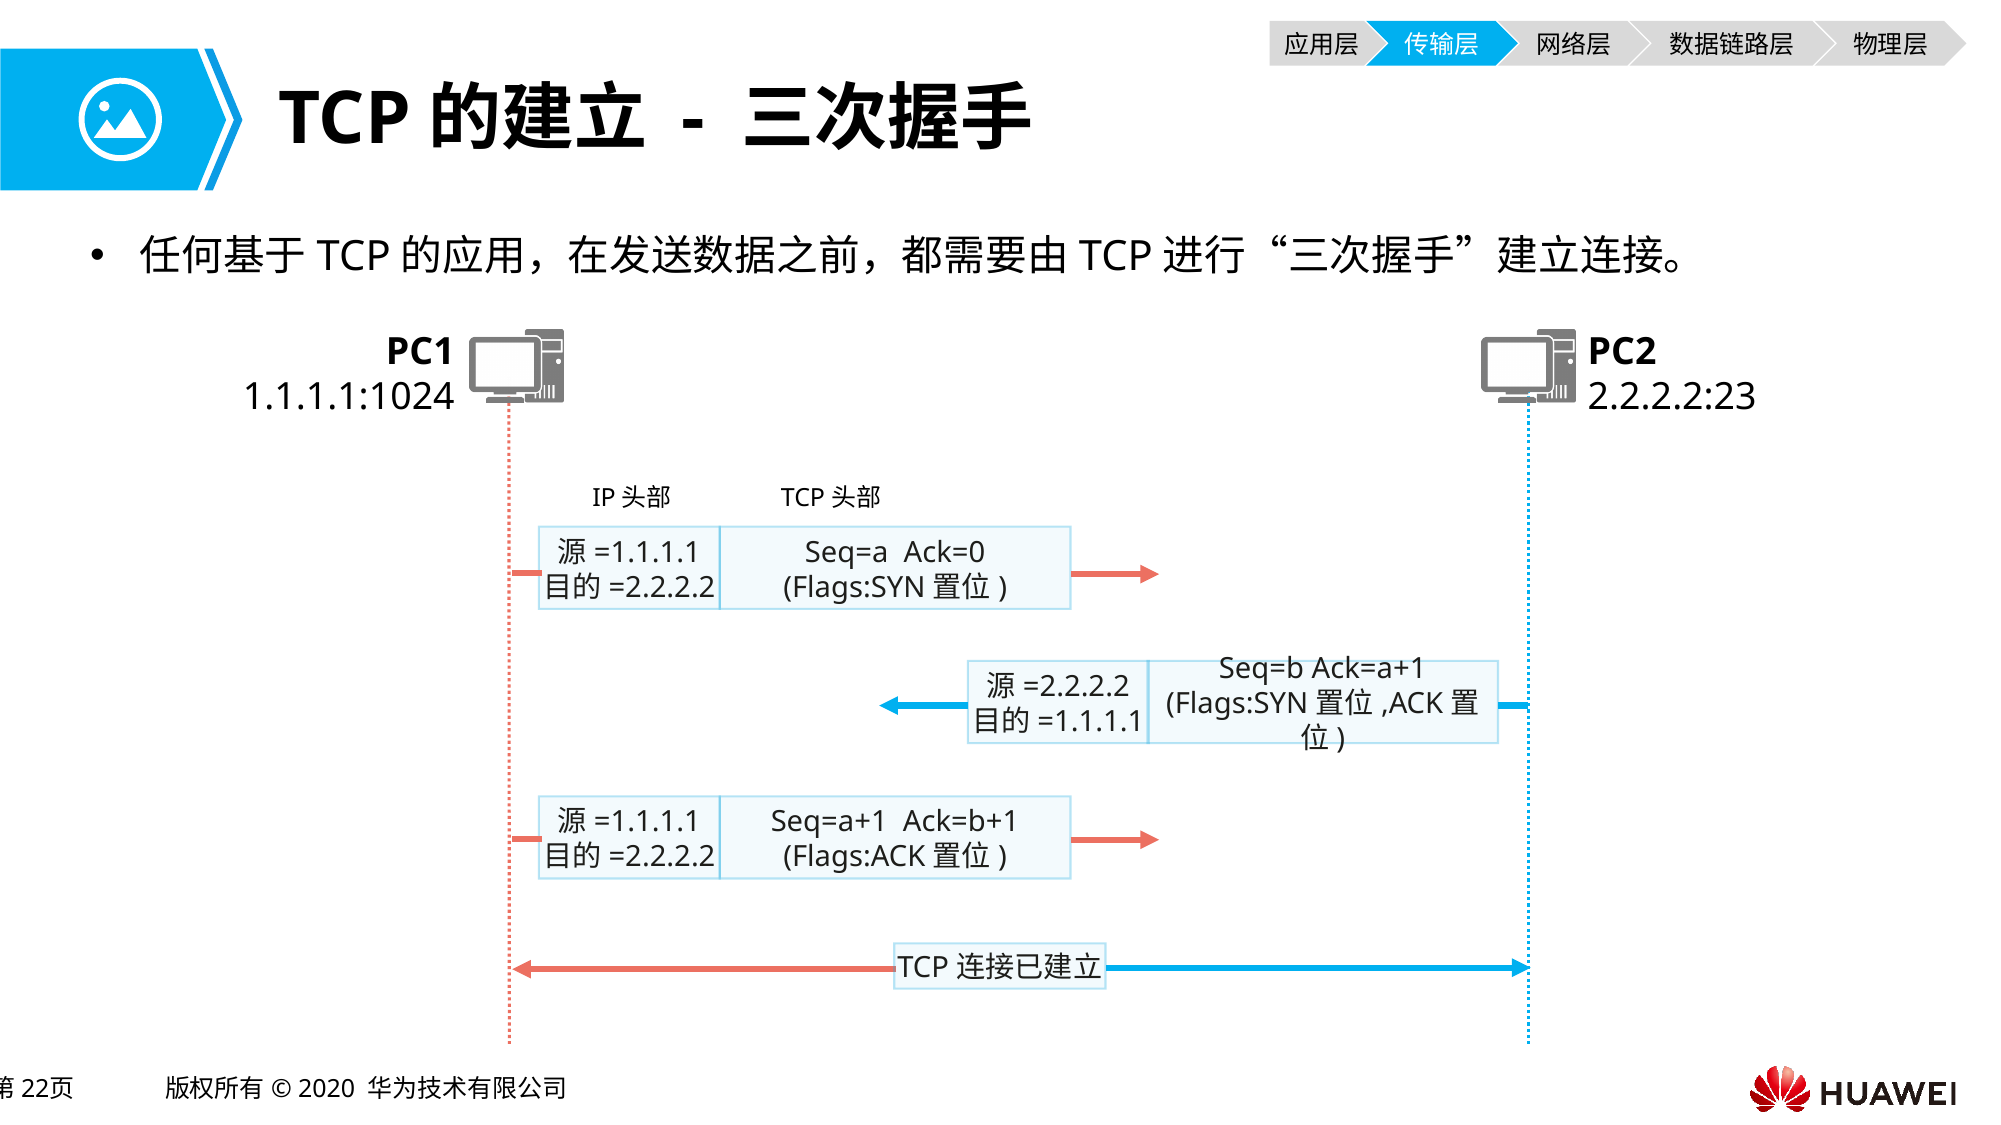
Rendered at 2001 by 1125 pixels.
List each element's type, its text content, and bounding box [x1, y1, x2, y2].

text_box PC2 2.2.2.2:23 [1572, 319, 1772, 425]
text_box Seq=a Ack=0 (Flags:SYN置位) [719, 526, 1071, 609]
text_box Seq=a+1 Ack=b+1 (Flags:ACK置位) [719, 796, 1071, 879]
text_box 源=1.1.1.1 目的=2.2.2.2 [538, 526, 719, 609]
text_box 任何基于TCP的应用，在发送数据之前，都需要由TCP进行“三次握手”建立连接。 [76, 202, 1927, 319]
text_box Seq=b Ack=a+1 (Flags:SYN置位,ACK置位) [1147, 660, 1498, 744]
picture [1480, 329, 1576, 403]
picture [1750, 1066, 1956, 1112]
text_box 源=1.1.1.1 目的=2.2.2.2 [538, 796, 719, 879]
text_box TCP头部 [766, 474, 896, 520]
text_box IP头部 [577, 474, 687, 520]
text_box PC1 1.1.1.1:1024 [228, 319, 470, 425]
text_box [1269, 20, 1967, 67]
text_box 源=2.2.2.2 目的=1.1.1.1 [967, 660, 1147, 744]
picture [469, 329, 564, 403]
text_box TCP连接已建立 [894, 943, 1106, 989]
title TCP的建立 - 三次握手 [261, 67, 1874, 173]
